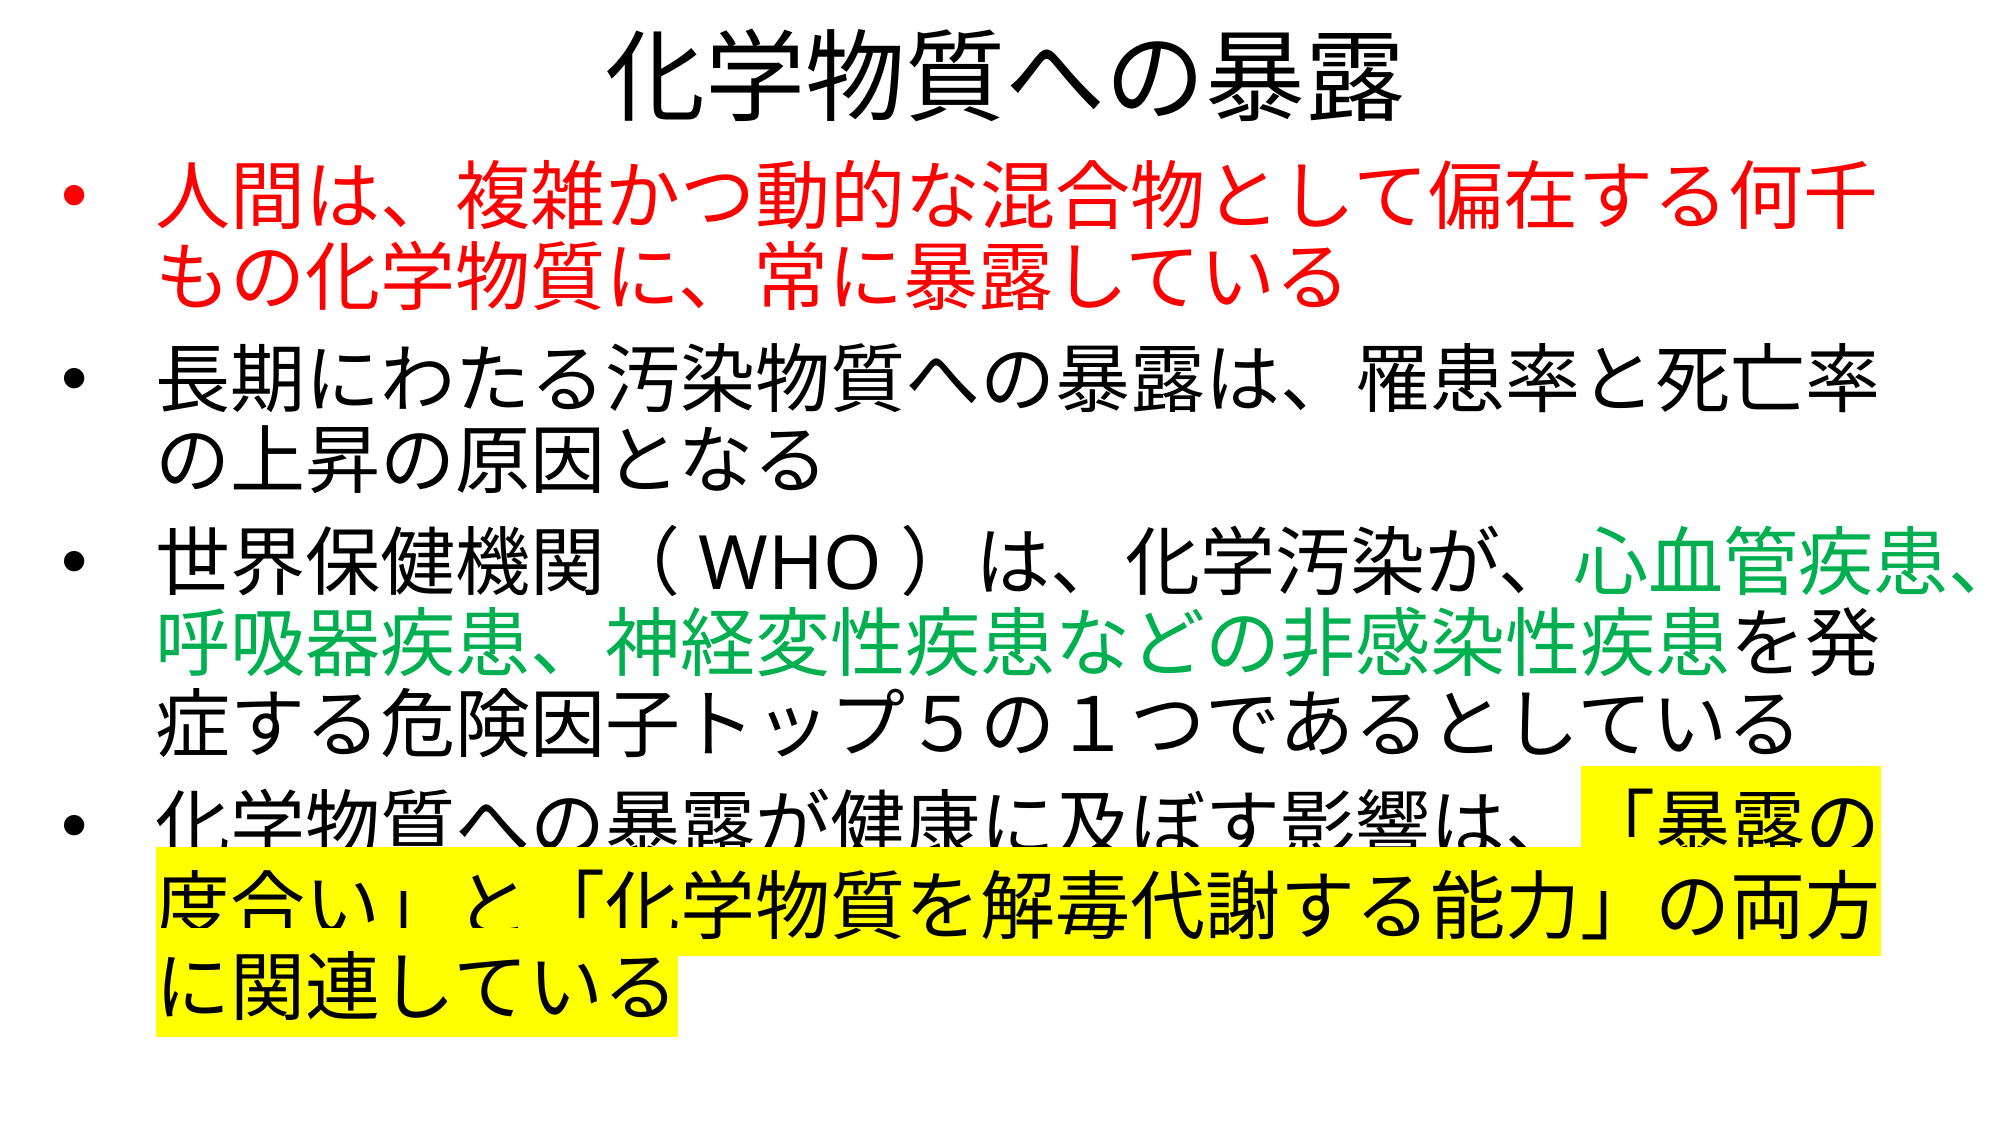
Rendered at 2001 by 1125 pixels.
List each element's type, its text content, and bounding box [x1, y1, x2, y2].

subtitle 人間は、複雑かつ動的な混合物として偏在する何千もの化学物質に、常に暴露している 長期にわたる汚染物質への暴露は、罹患率と死亡率の上昇の原因となる 世界保健機関（WHO）は、化学汚染が、心血管疾患、呼吸器疾患、神経変性疾患などの非感染性疾患を発症する危険因子トップ５の１つであるとしている 化学物質への暴露が健康に及ぼす影響は、「暴露の度合い」と「化学物質を解毒代謝する能力」の両方に関連している [46, 151, 1965, 1101]
title 化学物質への暴露 [46, 31, 1965, 143]
